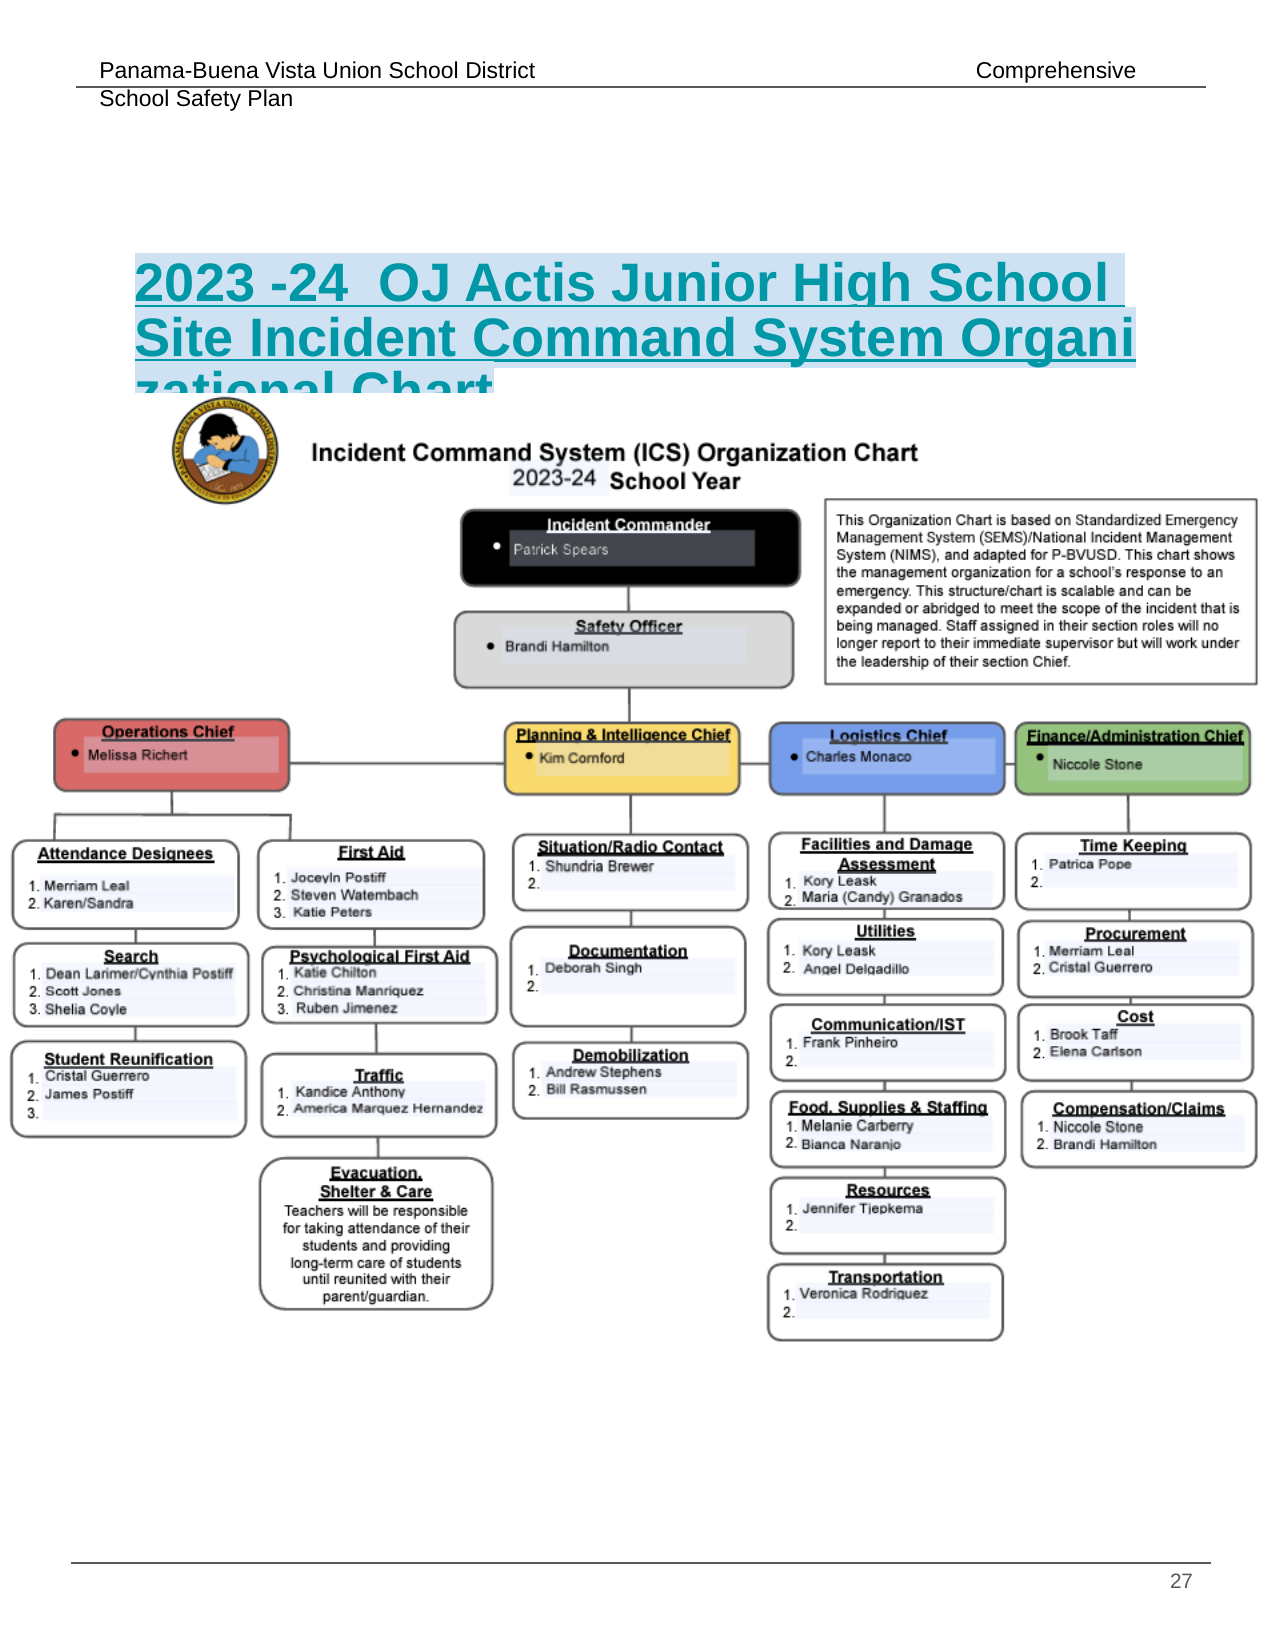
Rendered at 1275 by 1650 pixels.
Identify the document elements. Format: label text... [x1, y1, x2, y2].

picture [0, 393, 1275, 1359]
title 2023 -24 OJ Actis Junior High School Site Incident Command System Organizational Chart [119, 264, 1172, 392]
slide_number ‹#› [1131, 1552, 1208, 1623]
